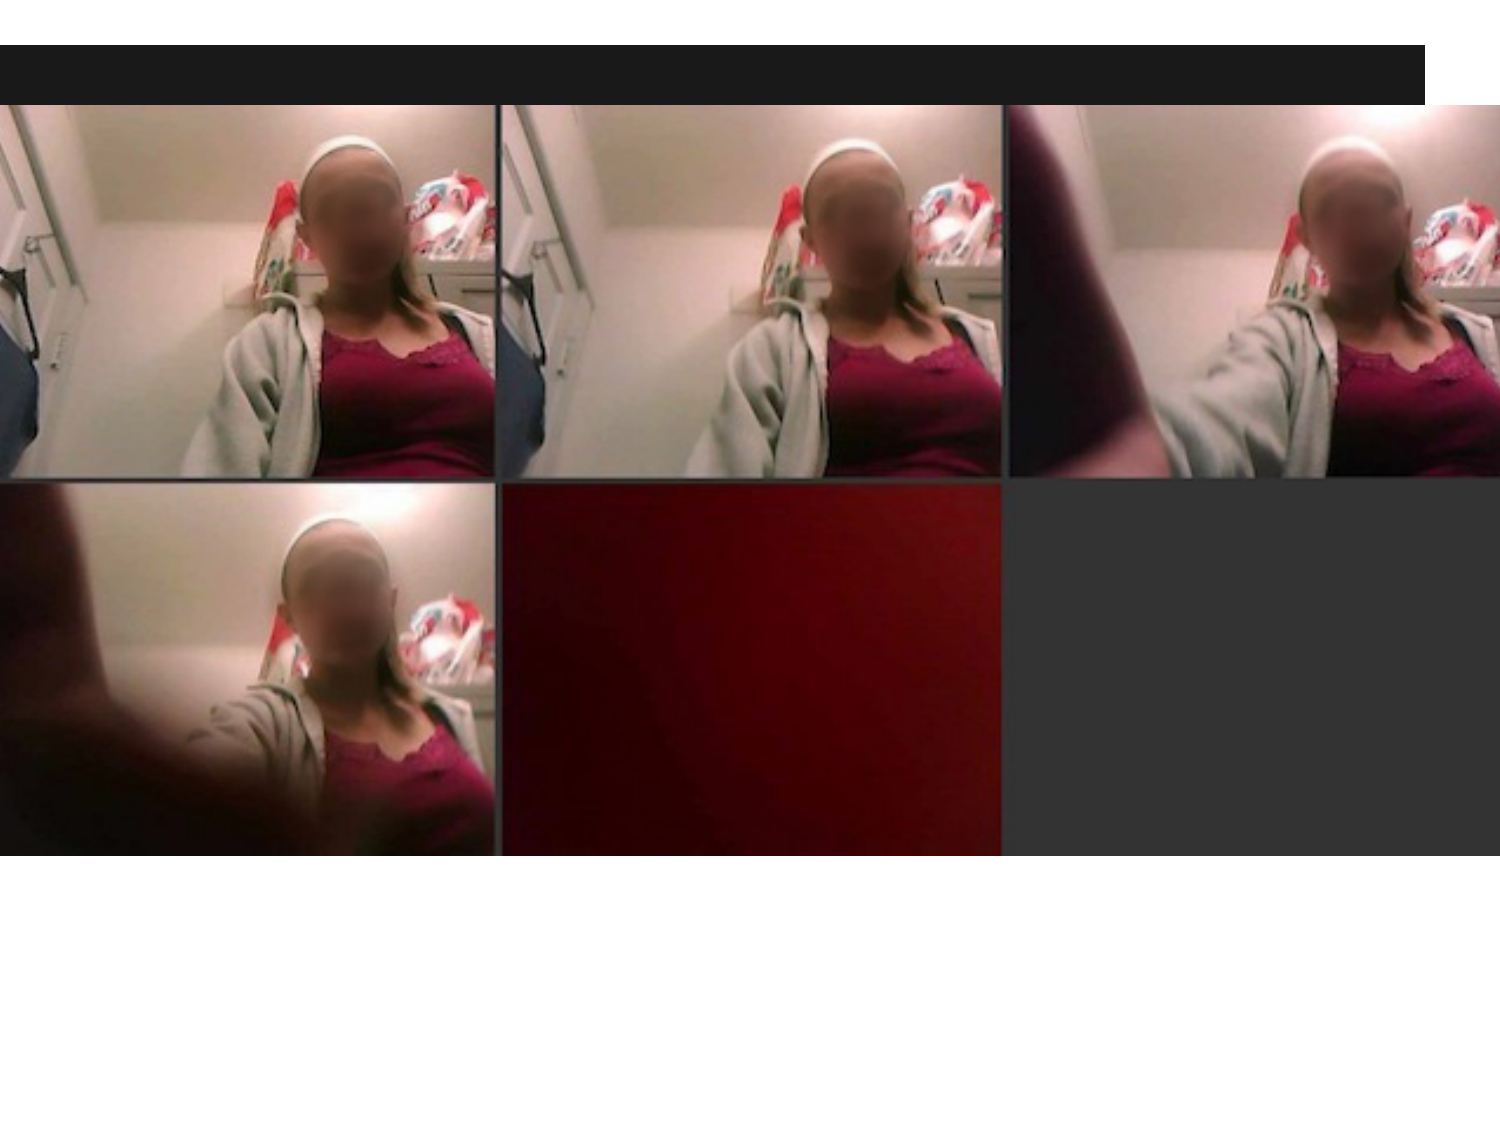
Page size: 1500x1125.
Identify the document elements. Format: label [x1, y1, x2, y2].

picture [0, 105, 1500, 856]
